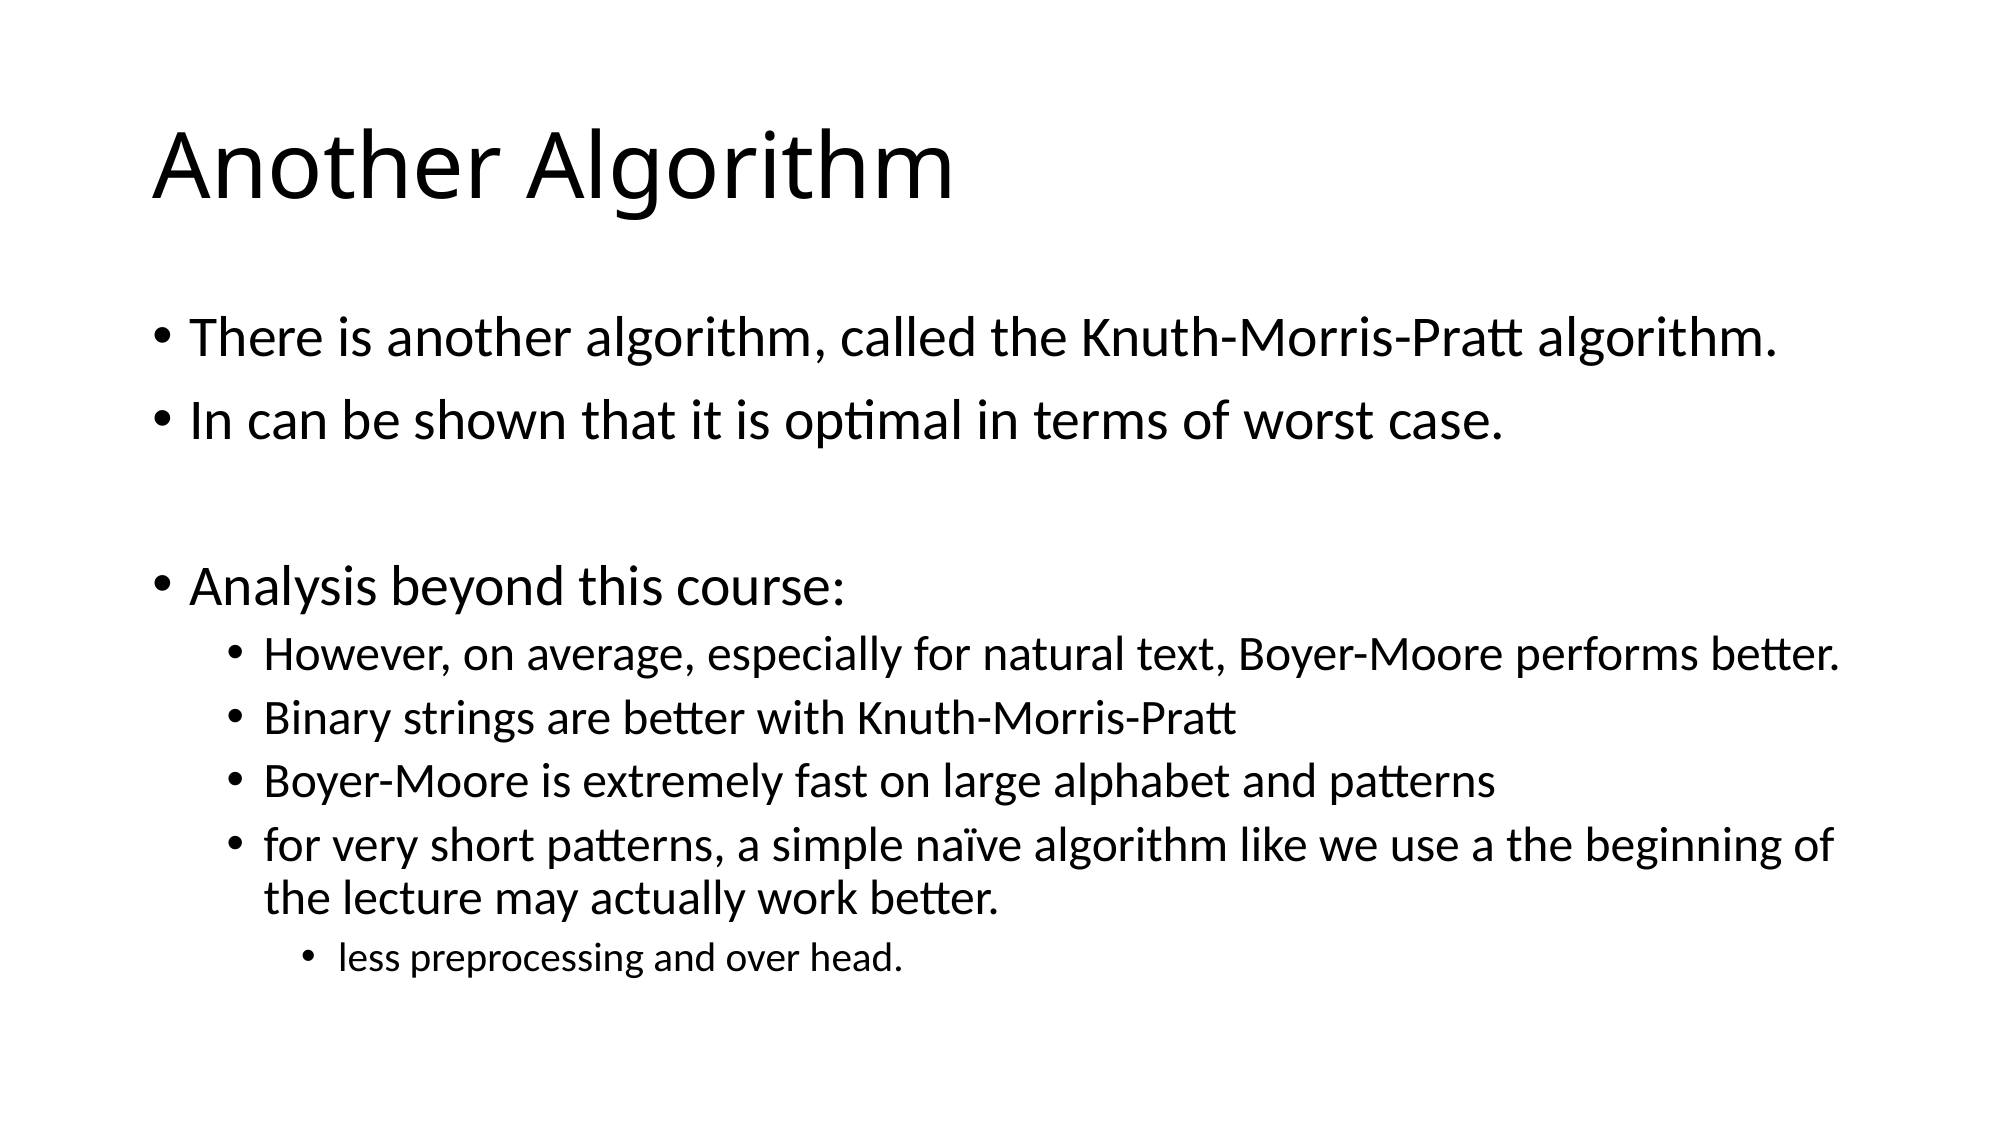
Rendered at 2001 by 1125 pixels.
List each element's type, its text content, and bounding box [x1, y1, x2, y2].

title Another Algorithm [137, 59, 1863, 278]
list There is another algorithm, called the Knuth-Morris-Pratt algorithm. In can be shown that it is optimal in terms of worst case. Analysis beyond this course: However, on average, especially for natural text, Boyer-Moore performs better. Binary strings are better with Knuth-Morris-Pratt Boyer-Moore is extremely fast on large alphabet and patterns for very short patterns, a simple naïve algorithm like we use a the beginning of the lecture may actually work better. less preprocessing and over head. [137, 299, 1863, 1014]
